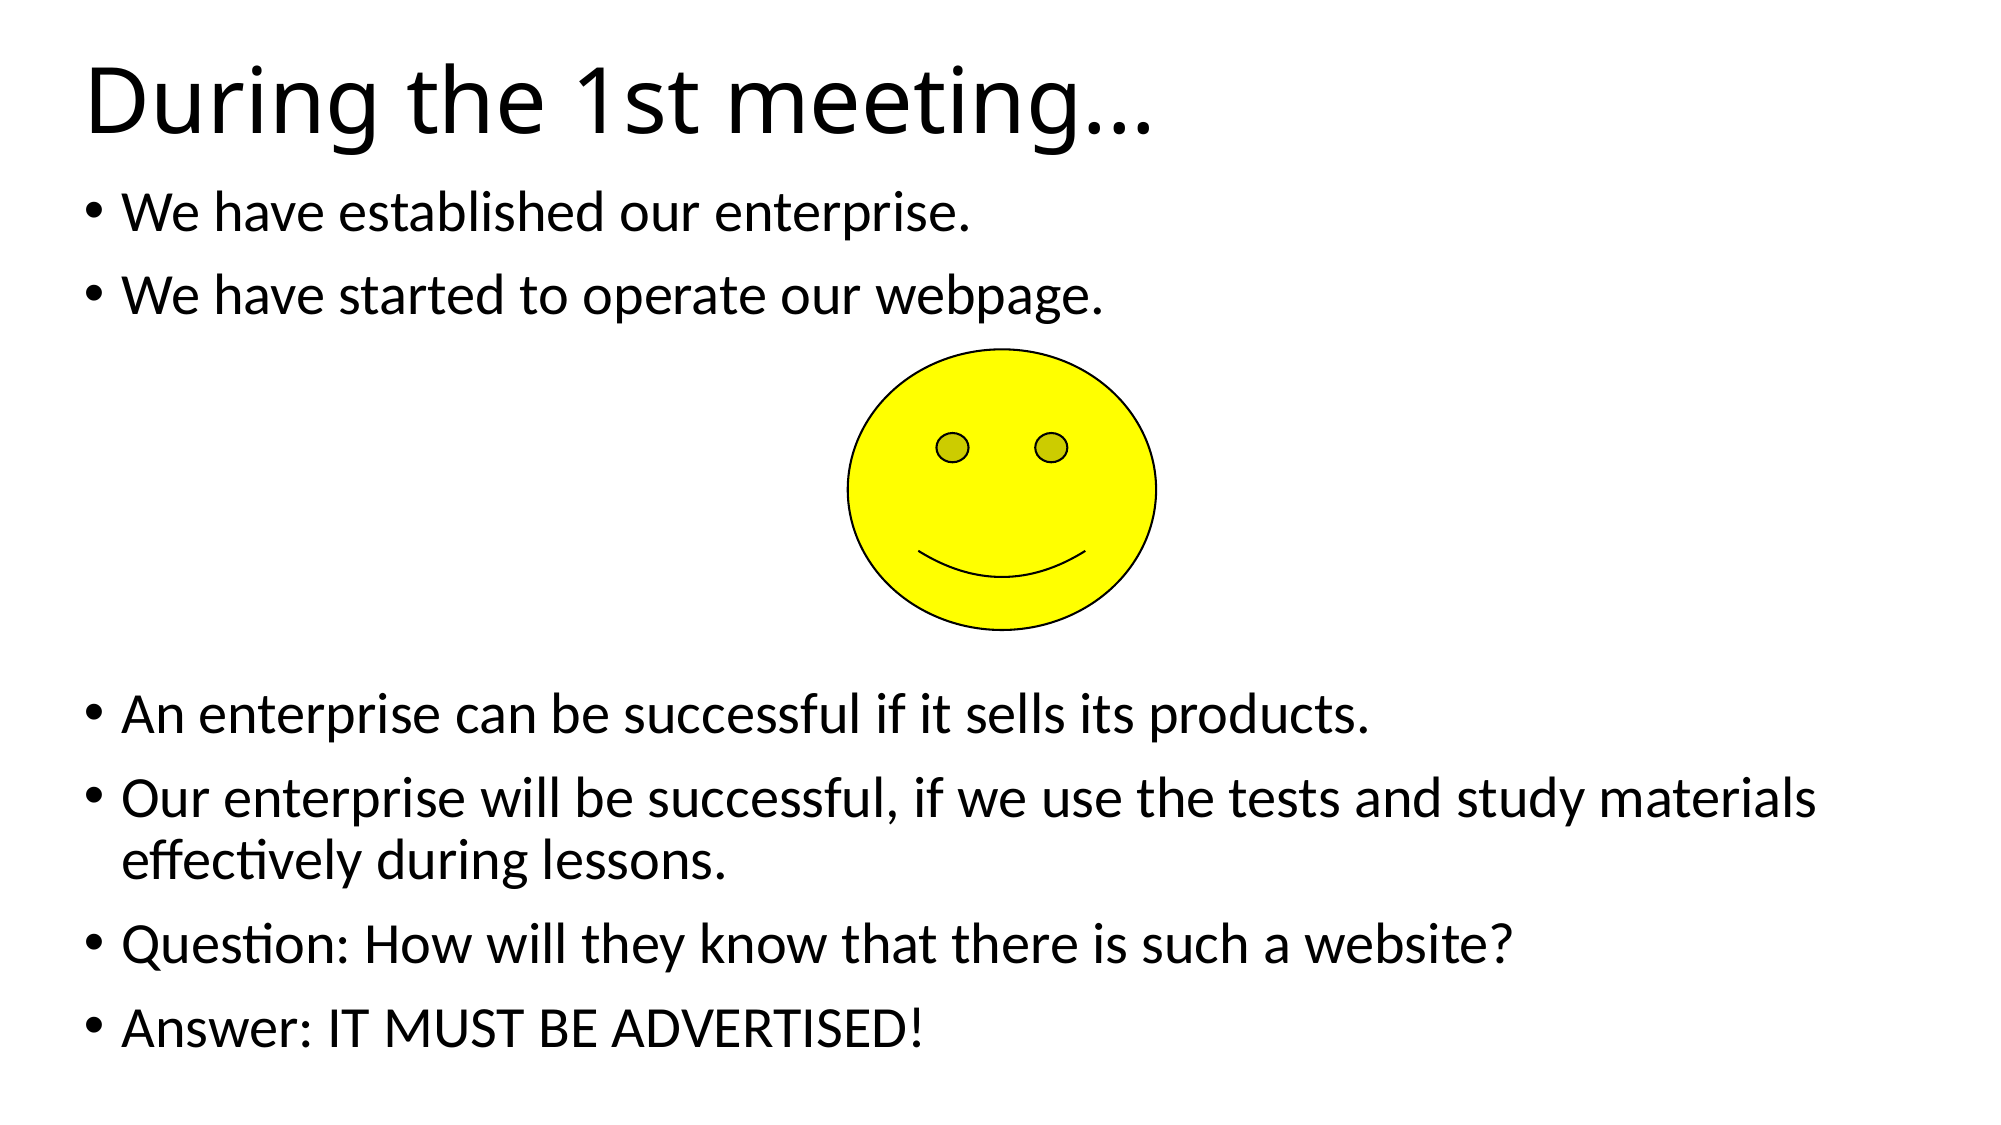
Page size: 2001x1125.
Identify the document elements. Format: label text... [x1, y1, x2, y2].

list We have established our enterprise. We have started to operate our webpage. An enterprise can be successful if it sells its products. Our enterprise will be successful, if we use the tests and study materials effectively during lessons. Question: How will they know that there is such a website? Answer: IT MUST BE ADVERTISED! [68, 173, 1935, 1087]
text_box [846, 348, 1158, 632]
title During the 1st meeting... [68, 34, 1794, 173]
